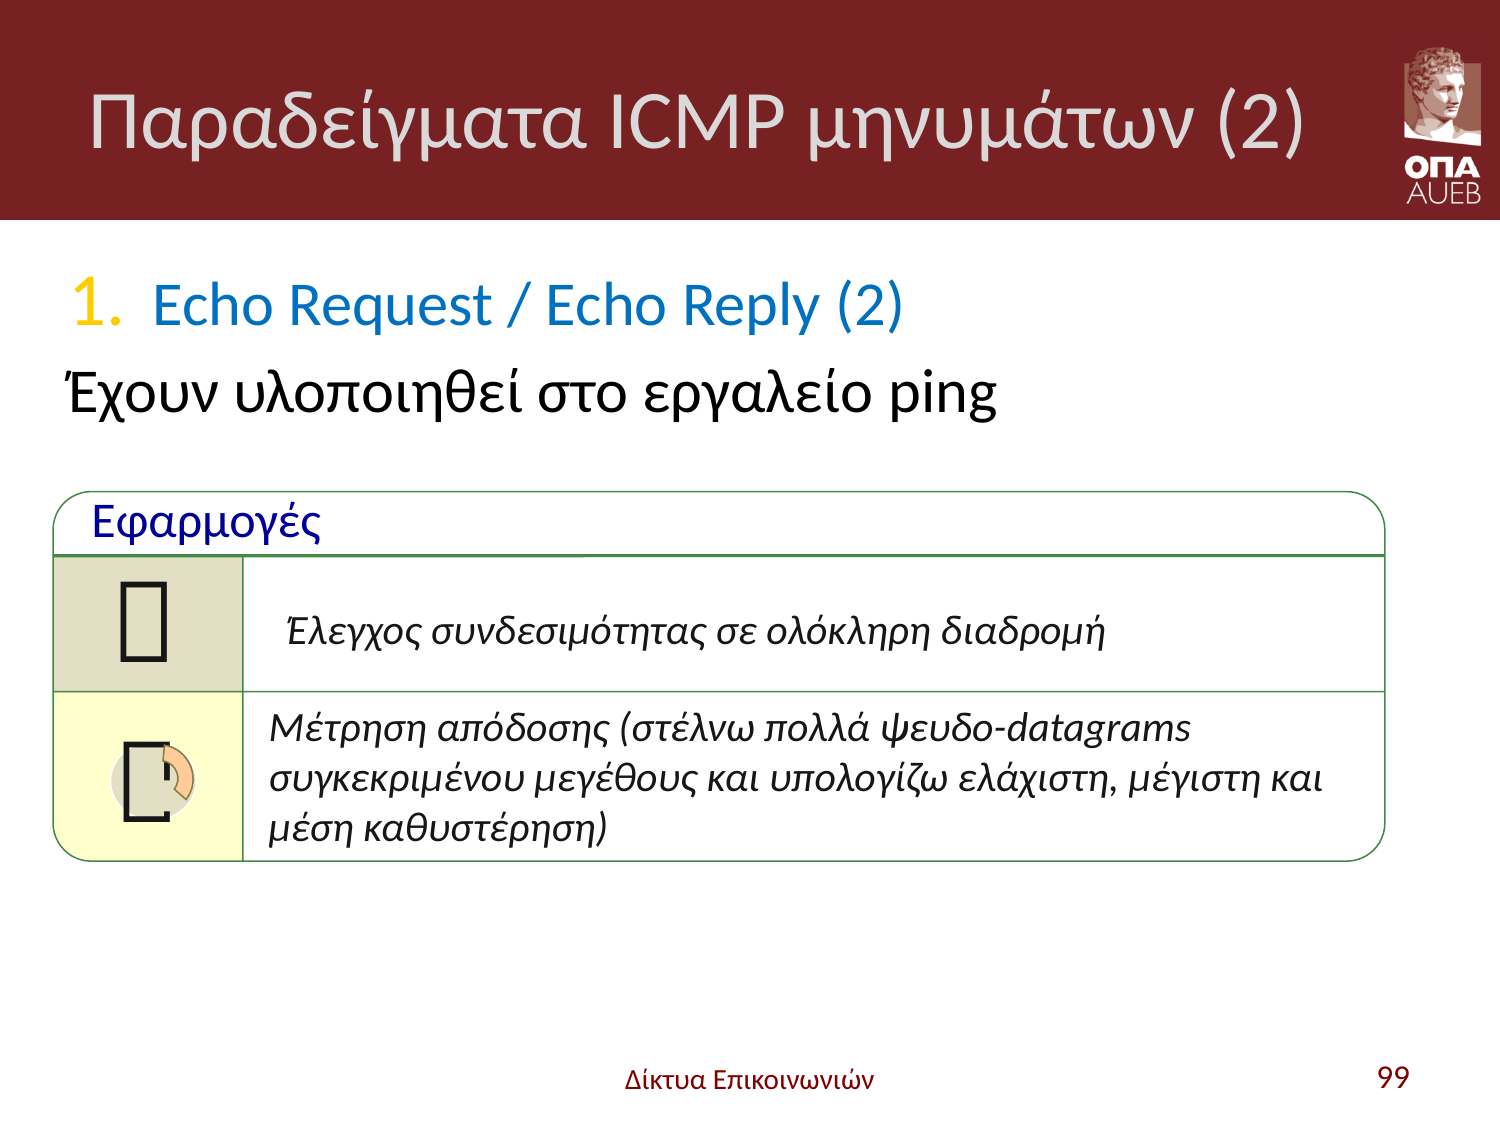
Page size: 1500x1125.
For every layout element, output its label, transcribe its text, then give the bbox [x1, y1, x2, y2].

footer Δίκτυα Επικοινωνιών [512, 1024, 988, 1103]
list Echo Request / Echo Reply (2) Έχουν υλοποιηθεί στο εργαλείο ping [53, 255, 1459, 433]
slide_number 99 [1074, 1024, 1425, 1103]
picture [1394, 40, 1489, 212]
title Παραδείγματα ICMP μηνυμάτων (2) [73, 23, 1376, 209]
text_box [52, 479, 1386, 863]
